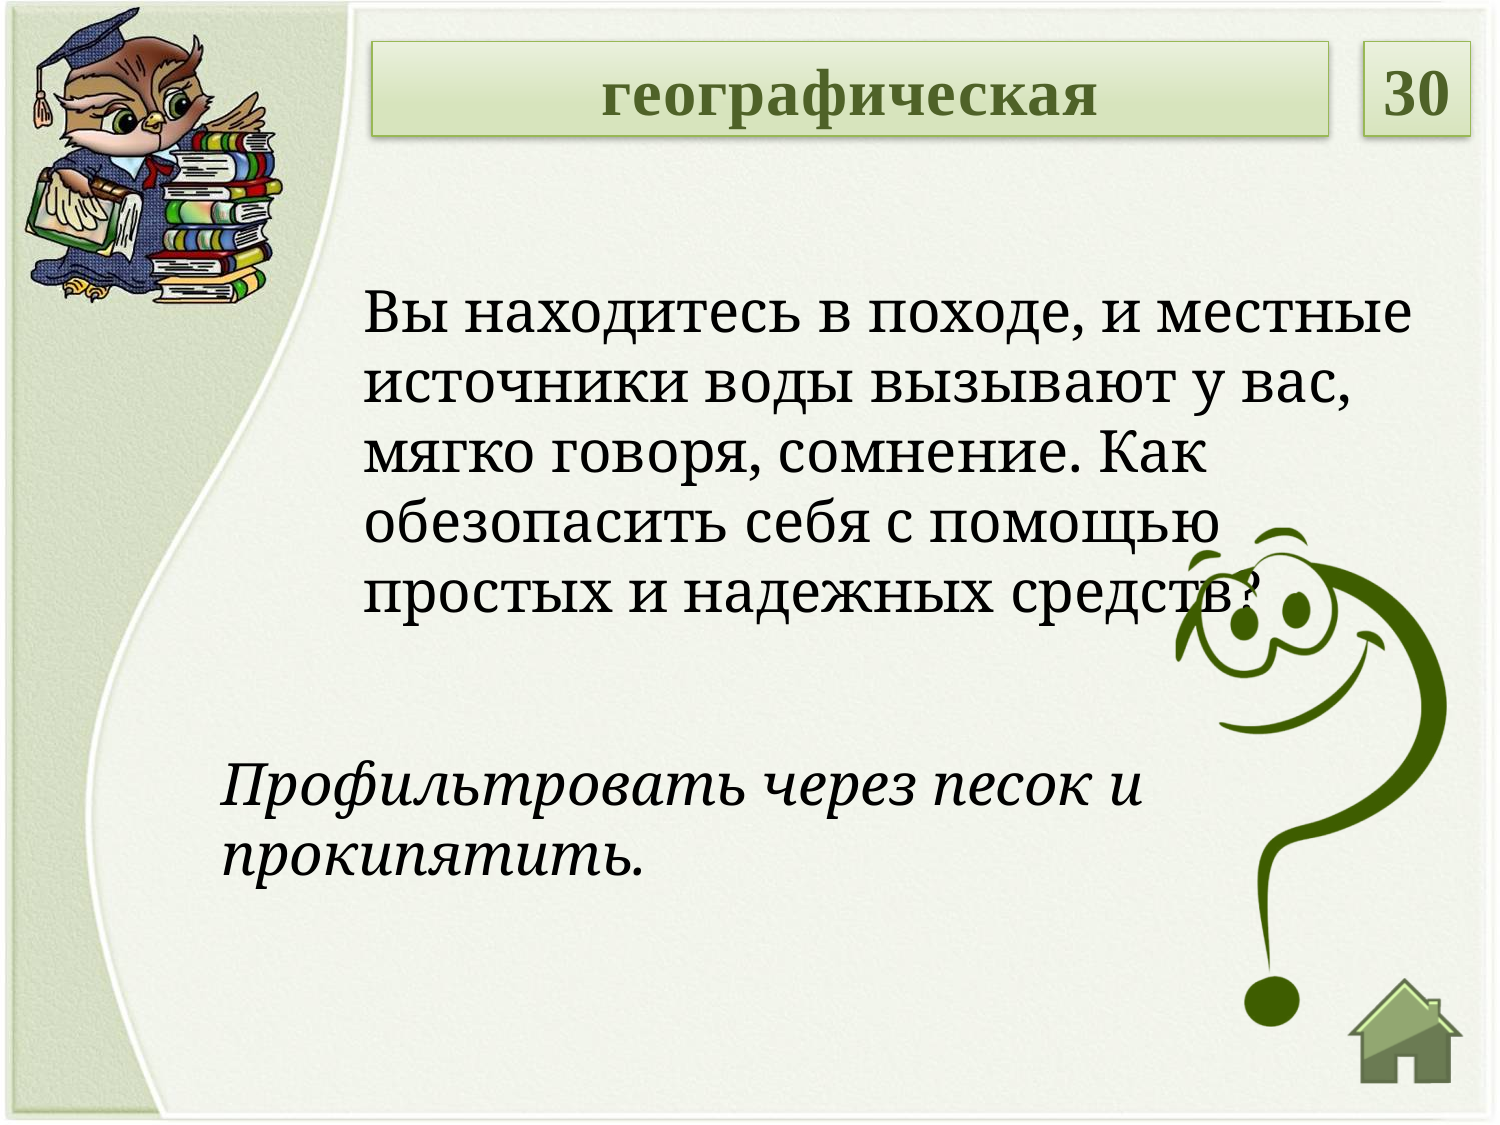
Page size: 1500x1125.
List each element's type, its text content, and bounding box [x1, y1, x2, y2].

text_box Профильтровать через песок и прокипятить. [1451, 739, 1459, 895]
text_box Вы находитесь в походе, и местные источники воды вызывают у вас, мягко говоря, сомнение. Как обезопасить себя с помощью простых и надежных средств? [348, 267, 1447, 632]
picture [0, 0, 1500, 1125]
text_box географическая [371, 41, 1329, 137]
text_box 30 [1363, 41, 1471, 137]
text_box Профильтровать через песок и прокипятить. [206, 739, 1169, 895]
